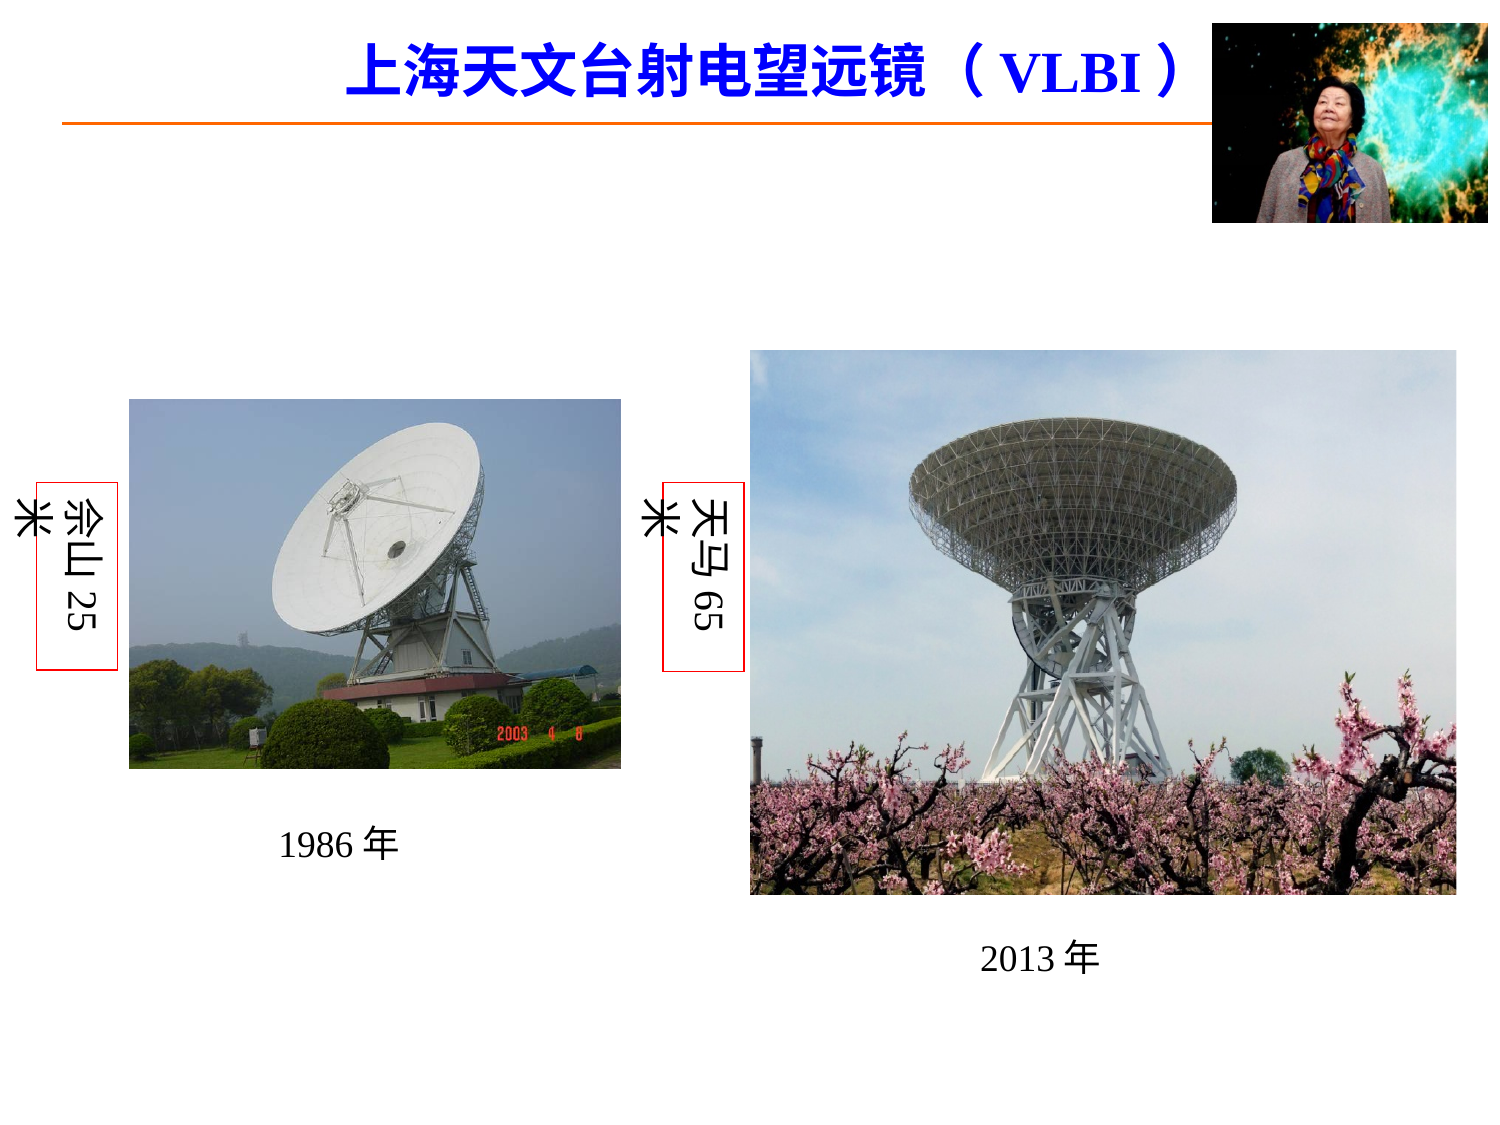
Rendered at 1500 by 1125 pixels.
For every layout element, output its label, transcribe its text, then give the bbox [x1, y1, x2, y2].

text_box 天马65米 [663, 482, 744, 672]
text_box 2013年 [965, 926, 1117, 987]
picture [749, 349, 1457, 895]
text_box 佘山25米 [36, 482, 118, 670]
text_box 上海天文台射电望远镜（VLBI） [330, 26, 1208, 112]
text_box 1986年 [263, 812, 415, 873]
picture [1212, 23, 1488, 224]
picture [129, 399, 621, 769]
